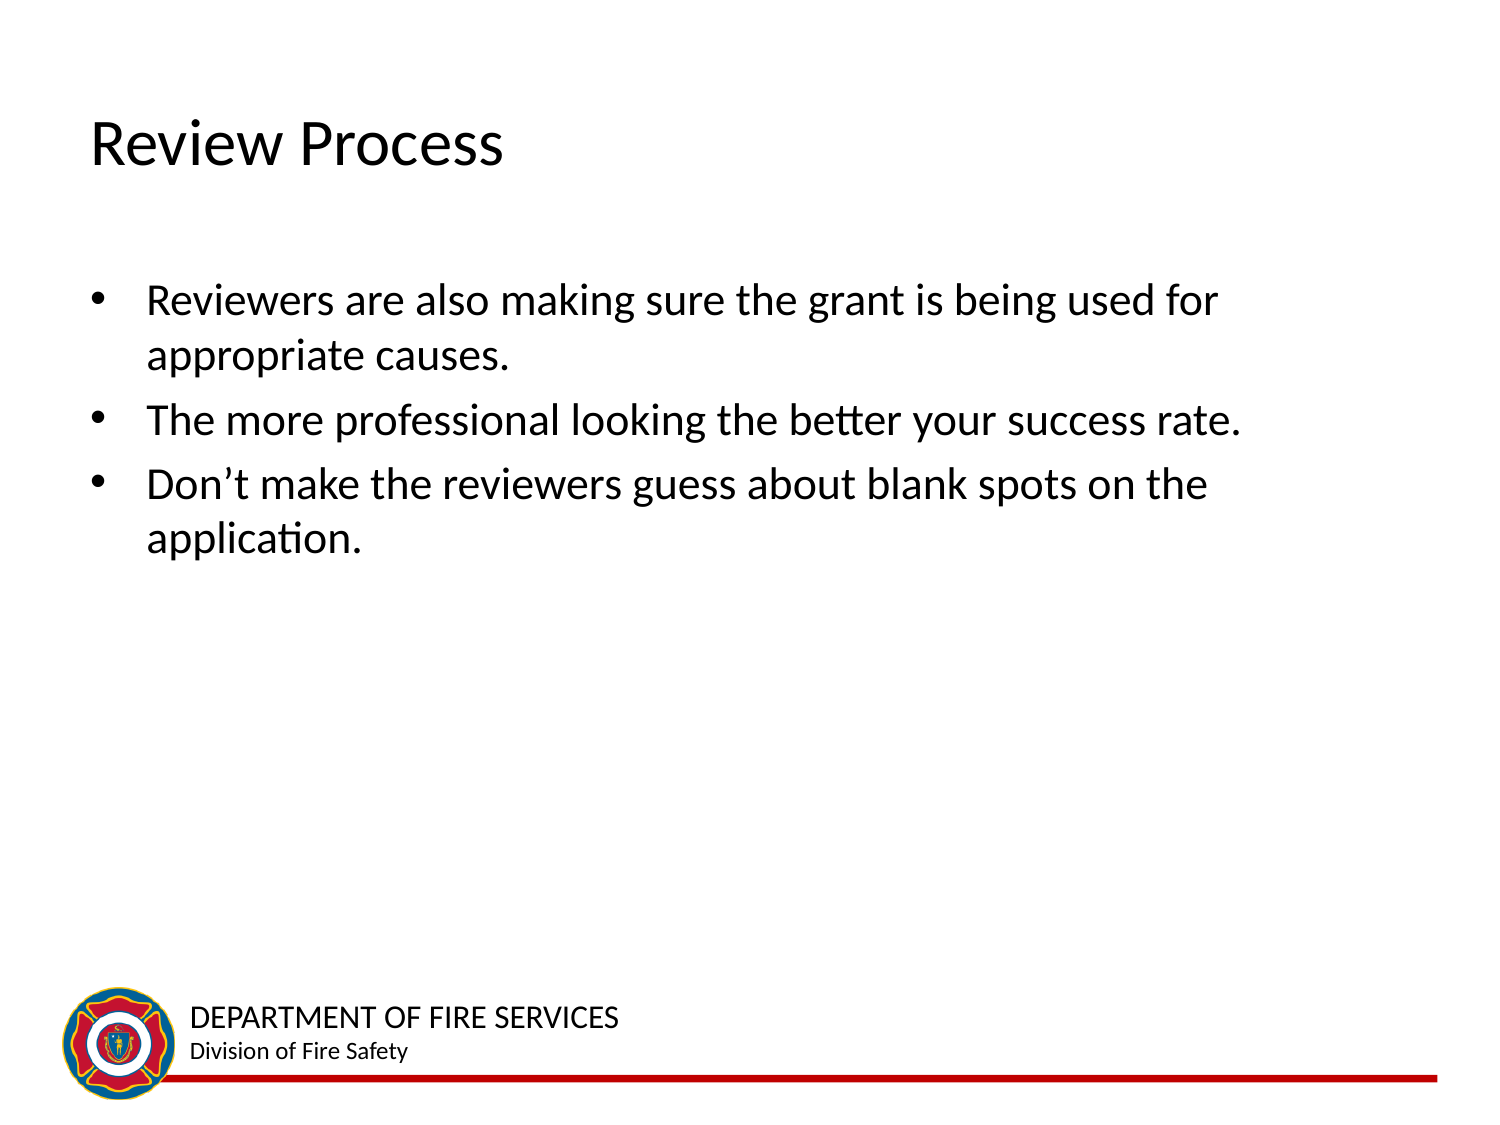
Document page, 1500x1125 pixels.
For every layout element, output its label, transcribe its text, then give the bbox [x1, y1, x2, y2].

title Review Process [75, 45, 1425, 233]
list Reviewers are also making sure the grant is being used for appropriate causes. The more professional looking the better your success rate. Don’t make the reviewers guess about blank spots on the application. [75, 262, 1425, 963]
picture [62, 987, 175, 1100]
